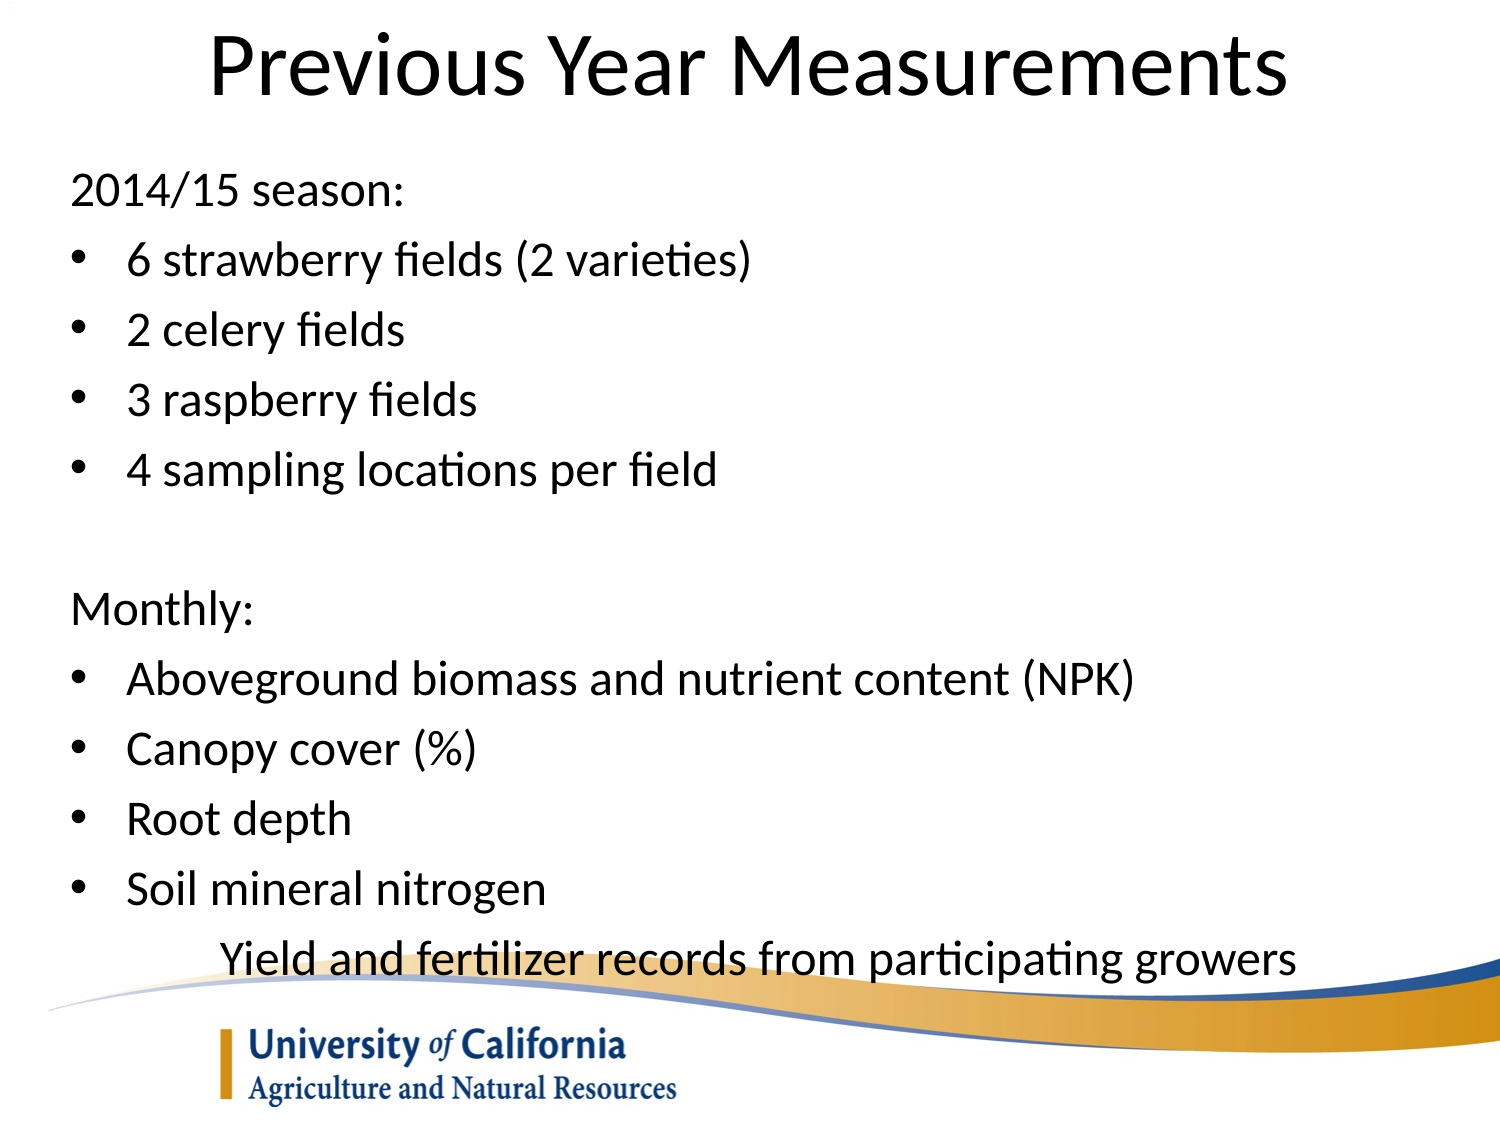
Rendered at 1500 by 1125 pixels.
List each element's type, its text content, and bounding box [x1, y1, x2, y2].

list 2014/15 season: 6 strawberry fields (2 varieties) 2 celery fields 3 raspberry fields 4 sampling locations per field Monthly: Aboveground biomass and nutrient content (NPK) Canopy cover (%) Root depth Soil mineral nitrogen Yield and fertilizer records from participating growers [54, 148, 1455, 986]
picture [48, 952, 1500, 1107]
title Previous Year Measurements [75, 0, 1425, 148]
